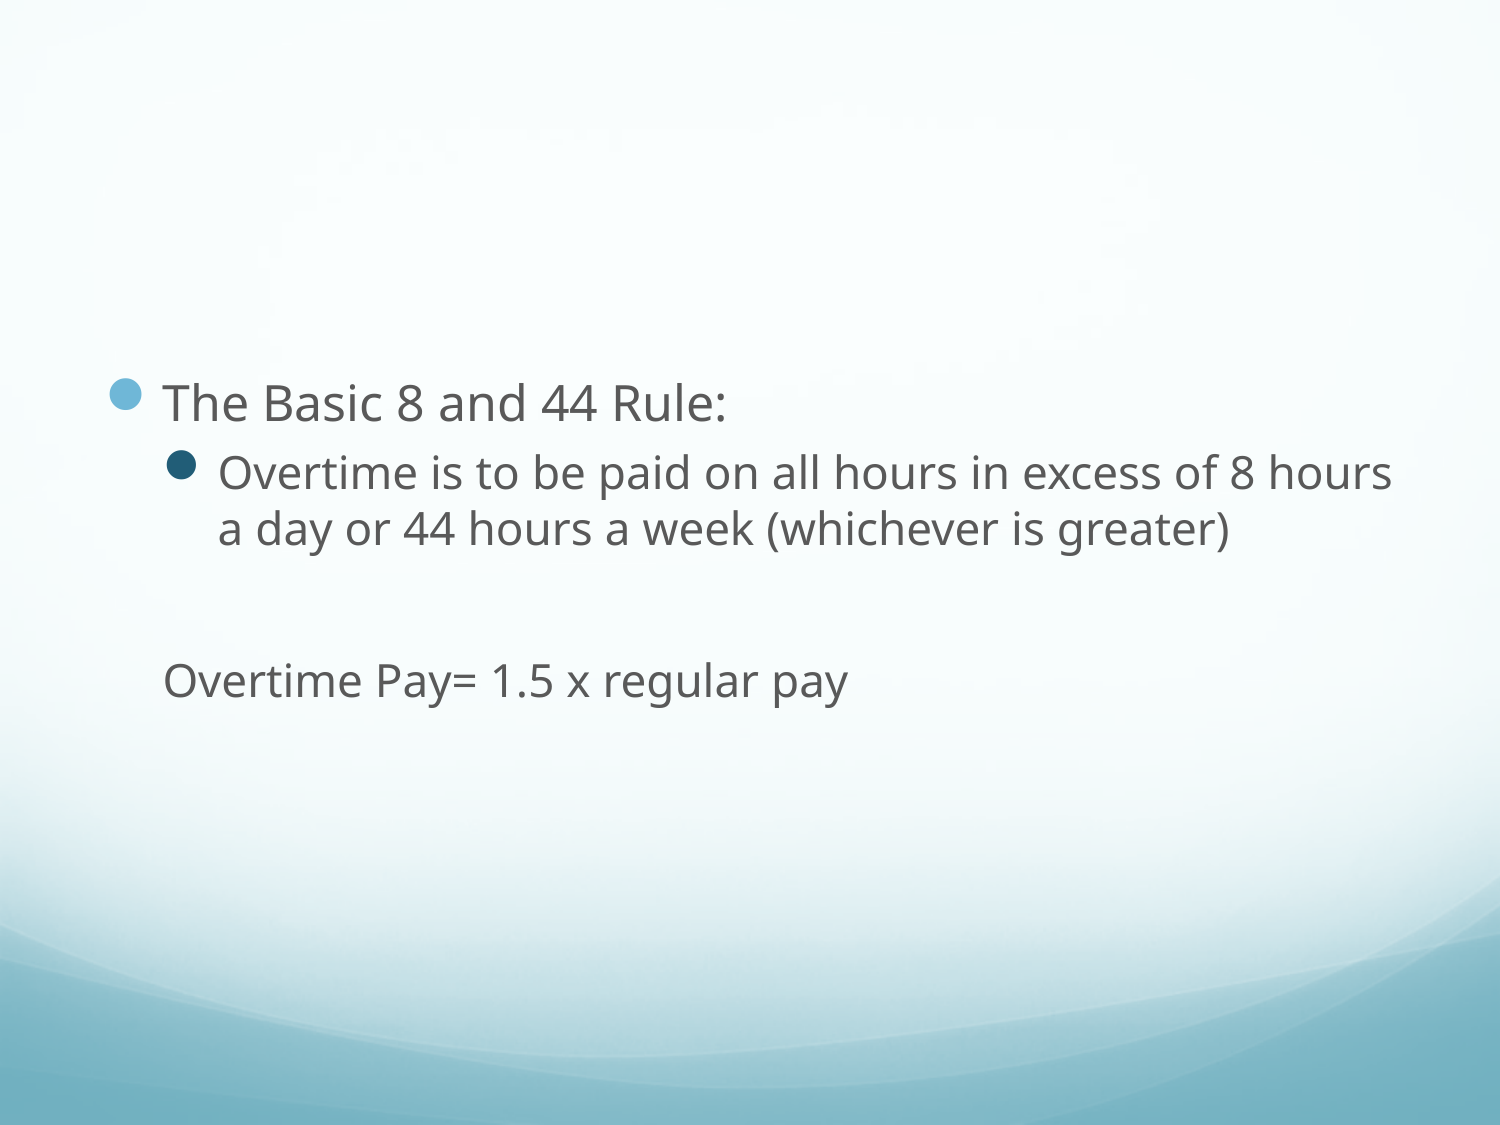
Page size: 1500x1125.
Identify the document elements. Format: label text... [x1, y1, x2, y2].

list The Basic 8 and 44 Rule: Overtime is to be paid on all hours in excess of 8 hours a day or 44 hours a week (whichever is greater) Overtime Pay= 1.5 x regular pay [90, 262, 1410, 975]
